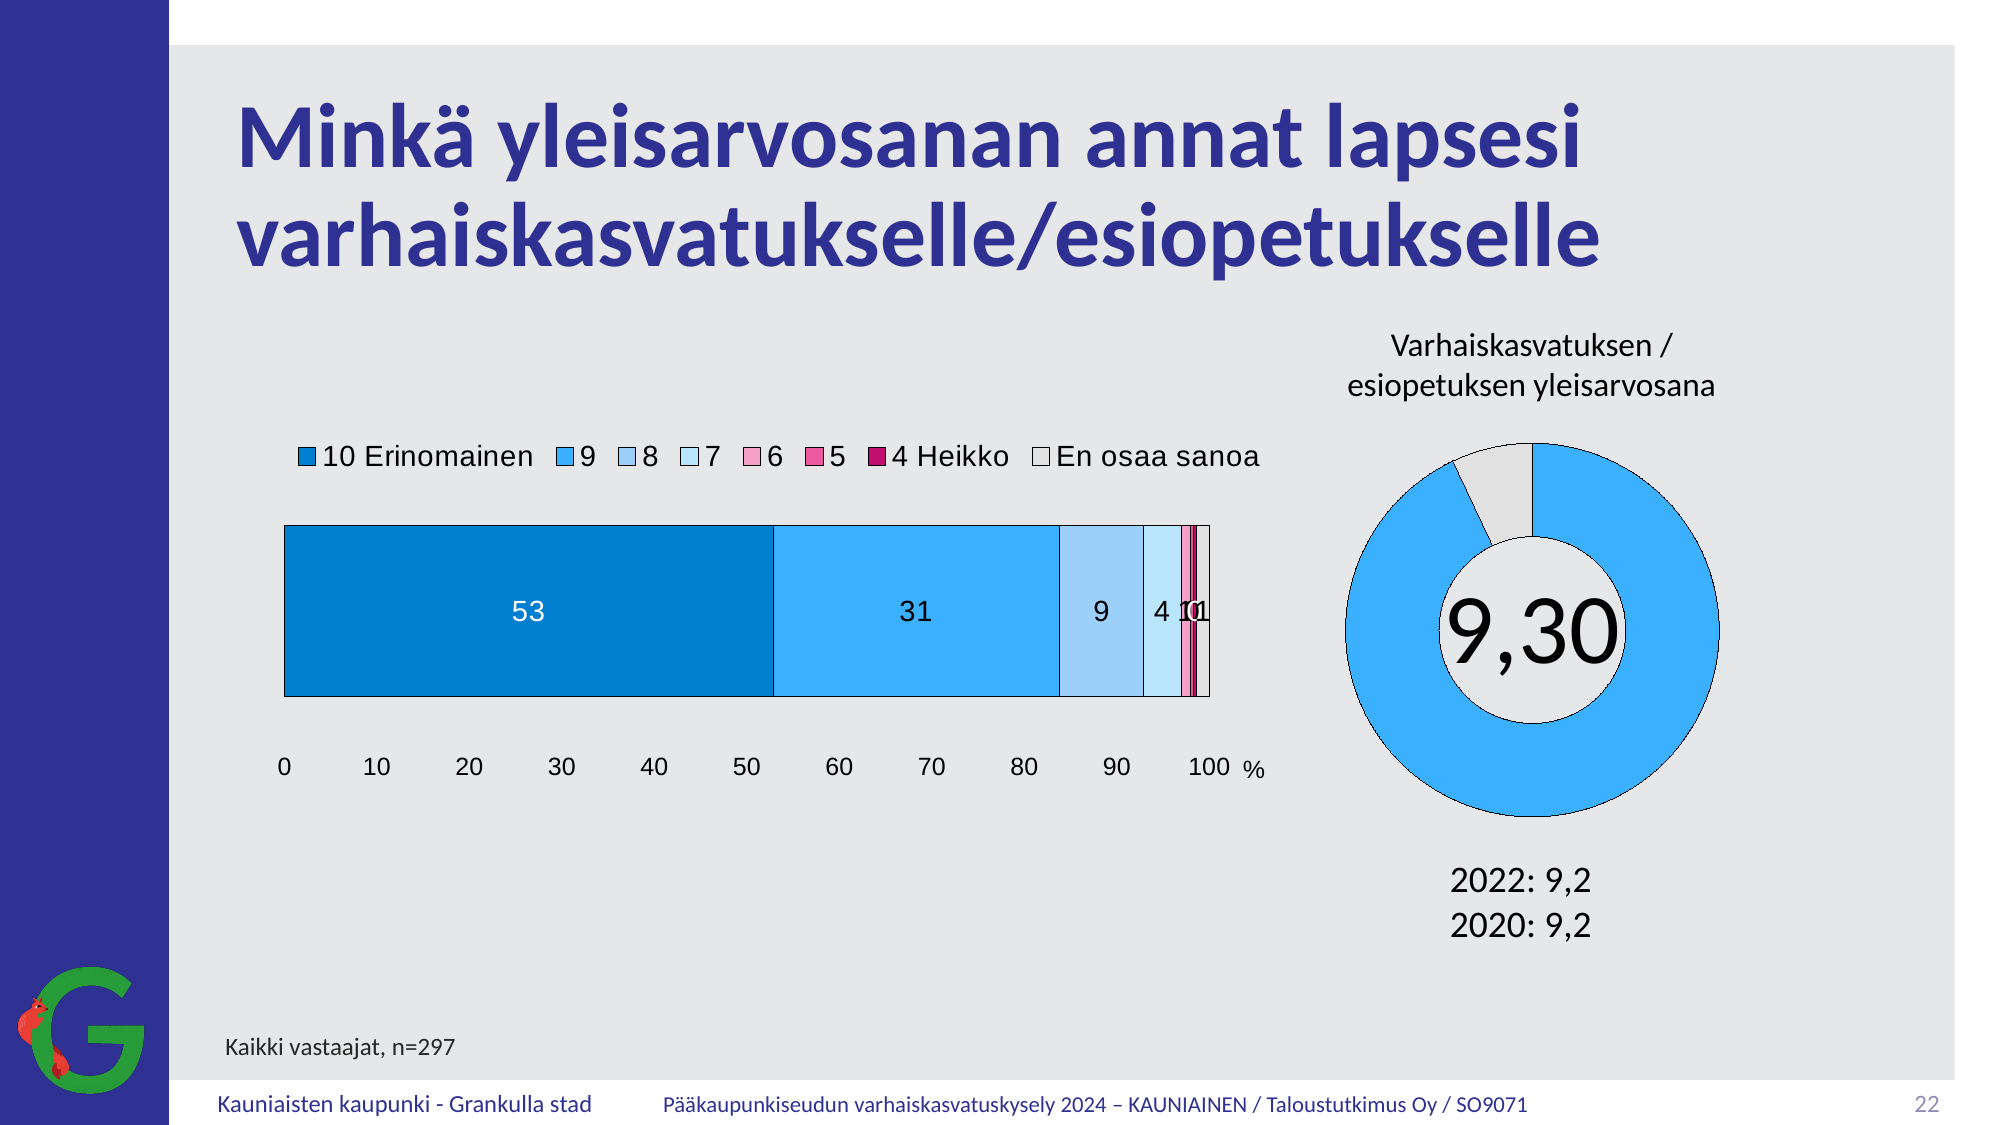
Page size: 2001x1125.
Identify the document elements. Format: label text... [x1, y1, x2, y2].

title Minkä yleisarvosanan annat lapsesi varhaiskasvatukselle/esiopetukselle [221, 78, 1947, 296]
picture [11, 958, 158, 1103]
text_box 2022: 9,2 2020: 9,2 [1435, 873, 1629, 953]
chart [234, 427, 1281, 869]
chart [1301, 416, 1763, 873]
slide_number 22 [1844, 1079, 1955, 1125]
text_box Kaikki vastaajat, n=297 [210, 1025, 1849, 1068]
text_box Varhaiskasvatuksen / esiopetuksen yleisarvosana 9,30 [1301, 316, 1763, 416]
